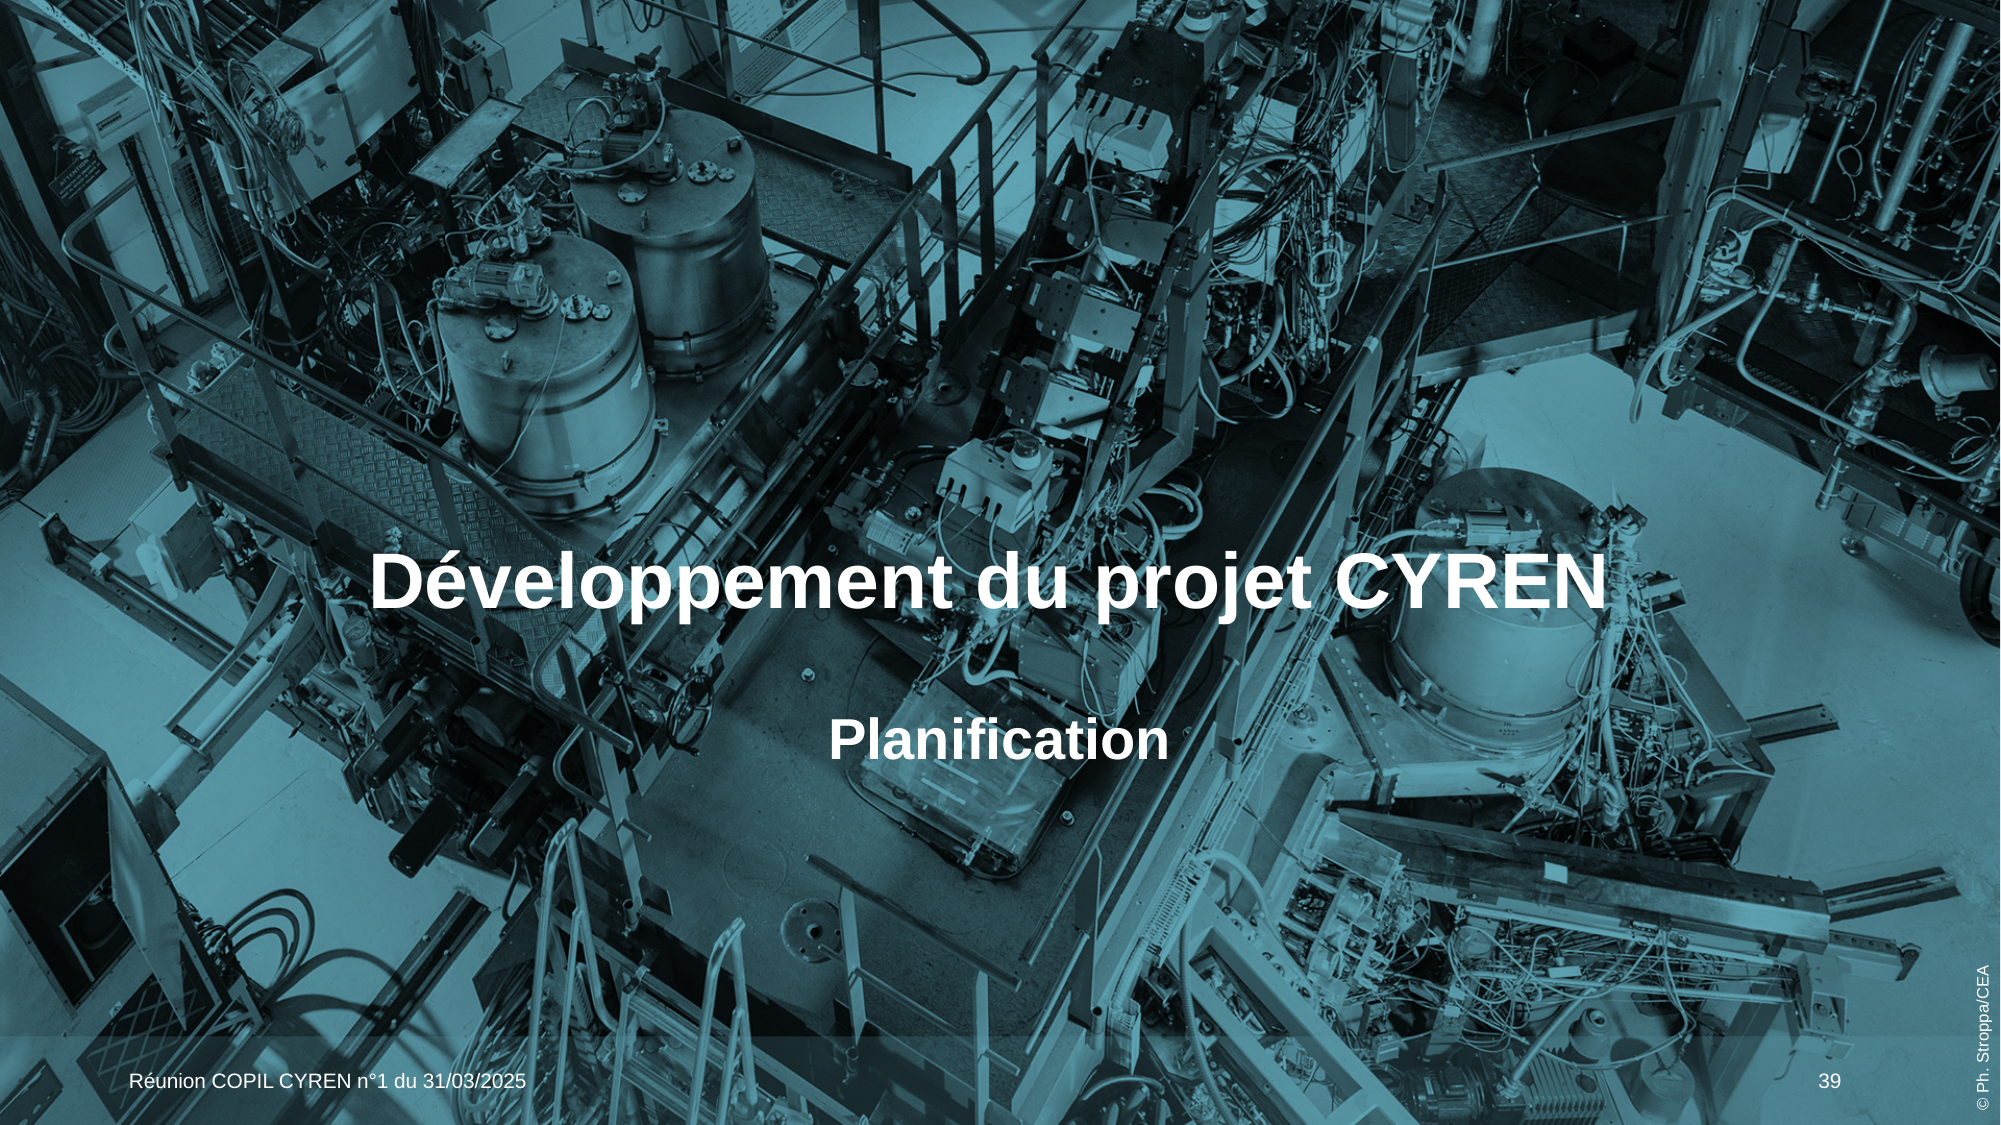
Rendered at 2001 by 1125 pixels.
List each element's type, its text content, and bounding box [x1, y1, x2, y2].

slide_number 39 [1803, 1036, 1886, 1125]
picture [0, 0, 2001, 1125]
title Développement du projet CYREN Planification [114, 530, 1886, 780]
footer Réunion COPIL CYREN n°1 du 31/03/2025 [114, 1036, 1320, 1125]
